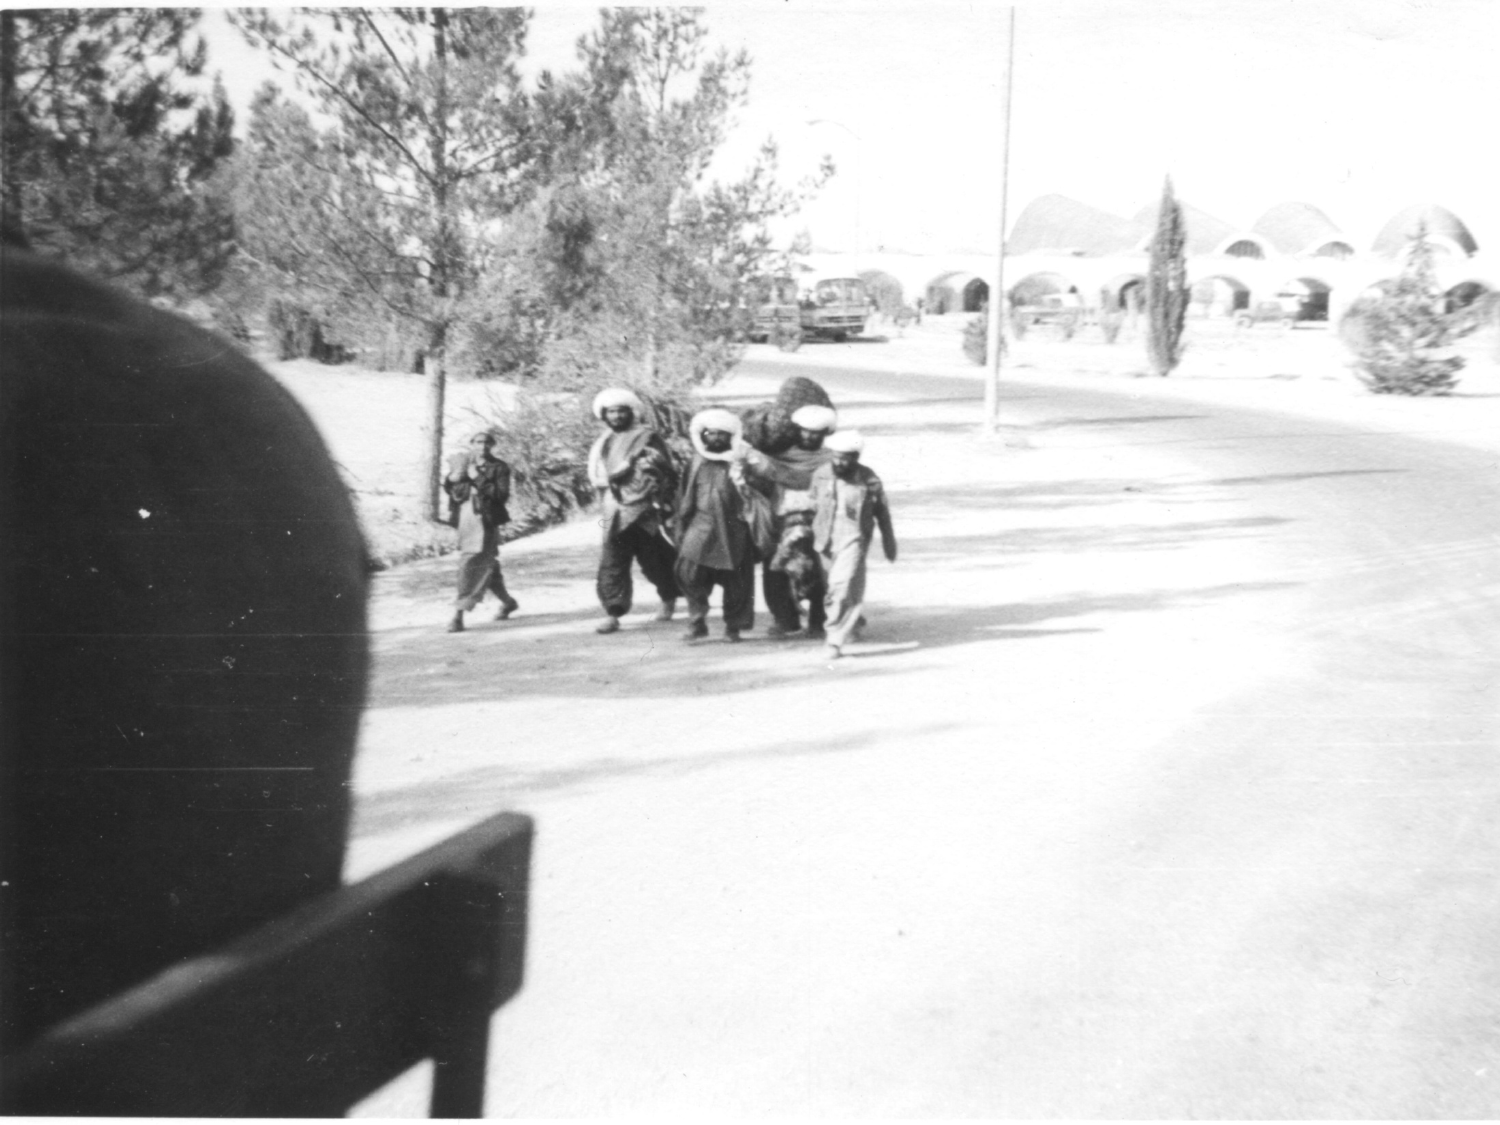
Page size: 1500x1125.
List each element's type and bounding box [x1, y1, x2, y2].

list [0, 0, 1500, 1125]
